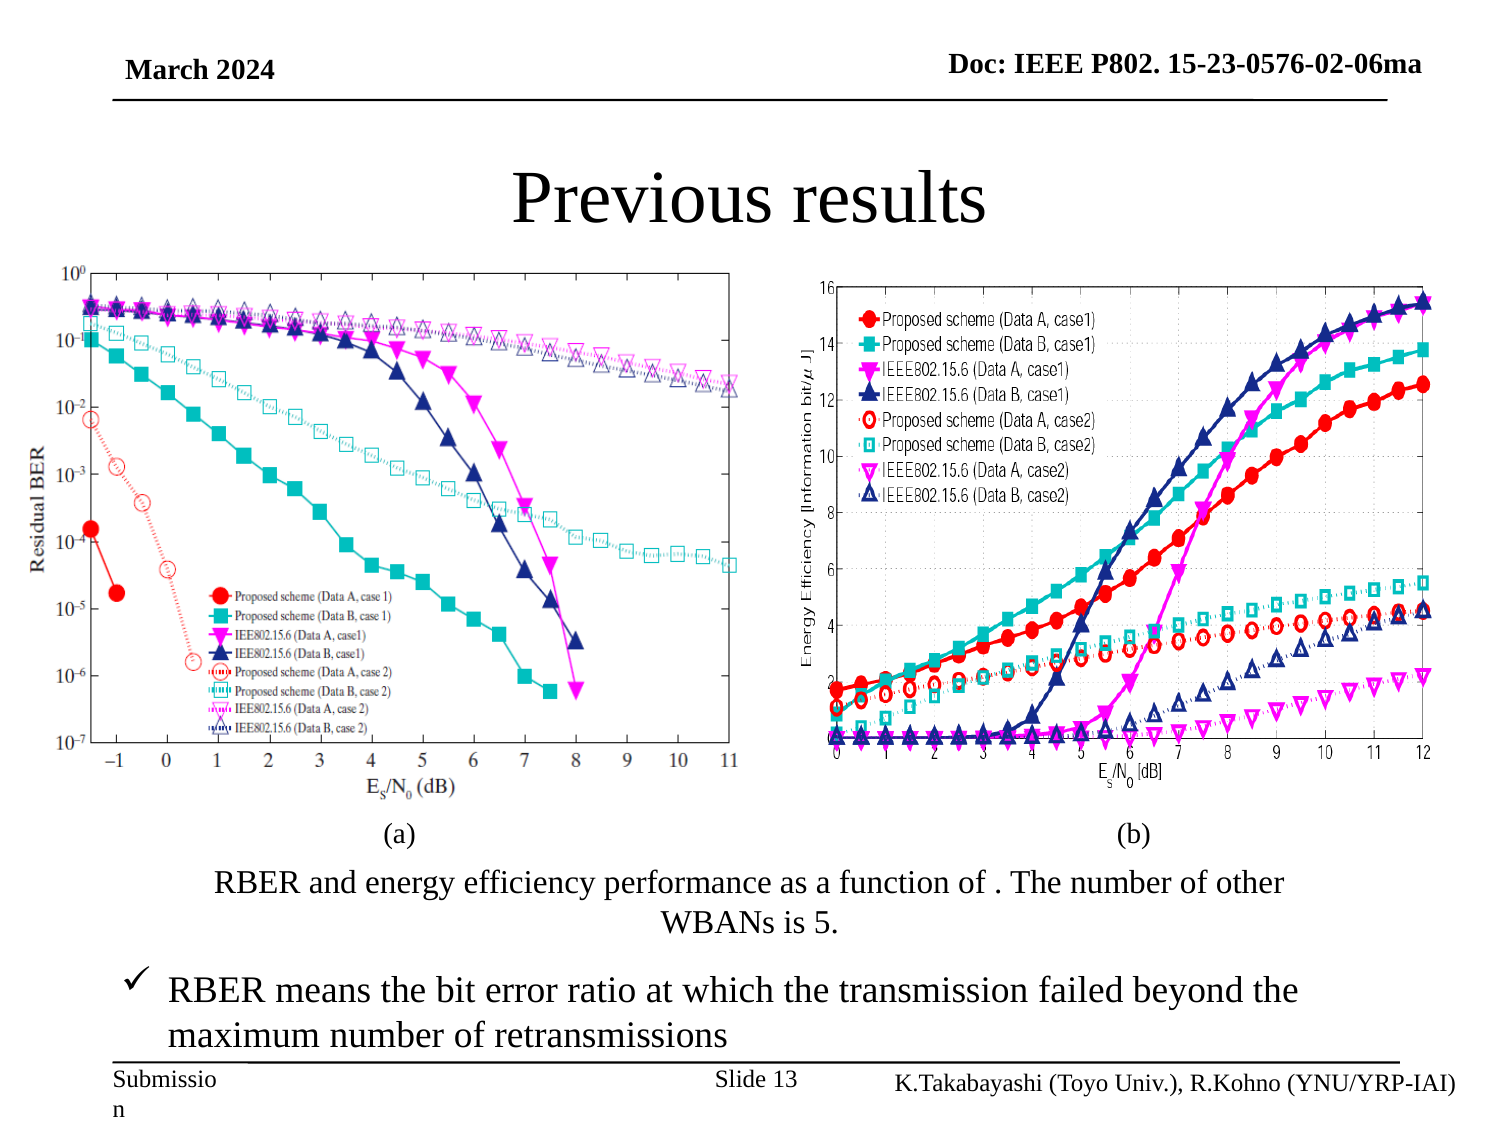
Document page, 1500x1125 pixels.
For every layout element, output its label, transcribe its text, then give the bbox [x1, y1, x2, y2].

picture [16, 233, 1495, 808]
footer K.Takabayashi (Toyo Univ.), R.Kohno (YNU/YRP-IAI) [879, 1058, 1495, 1125]
text_box (a) [228, 815, 571, 857]
slide_number Slide 13 [712, 1062, 801, 1093]
text_box (b) [962, 808, 1306, 857]
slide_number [124, 49, 388, 86]
text_box RBER means the bit error ratio at which the transmission failed beyond the maximum number of retransmissions [106, 957, 1394, 1062]
title Previous results [112, 104, 1388, 243]
